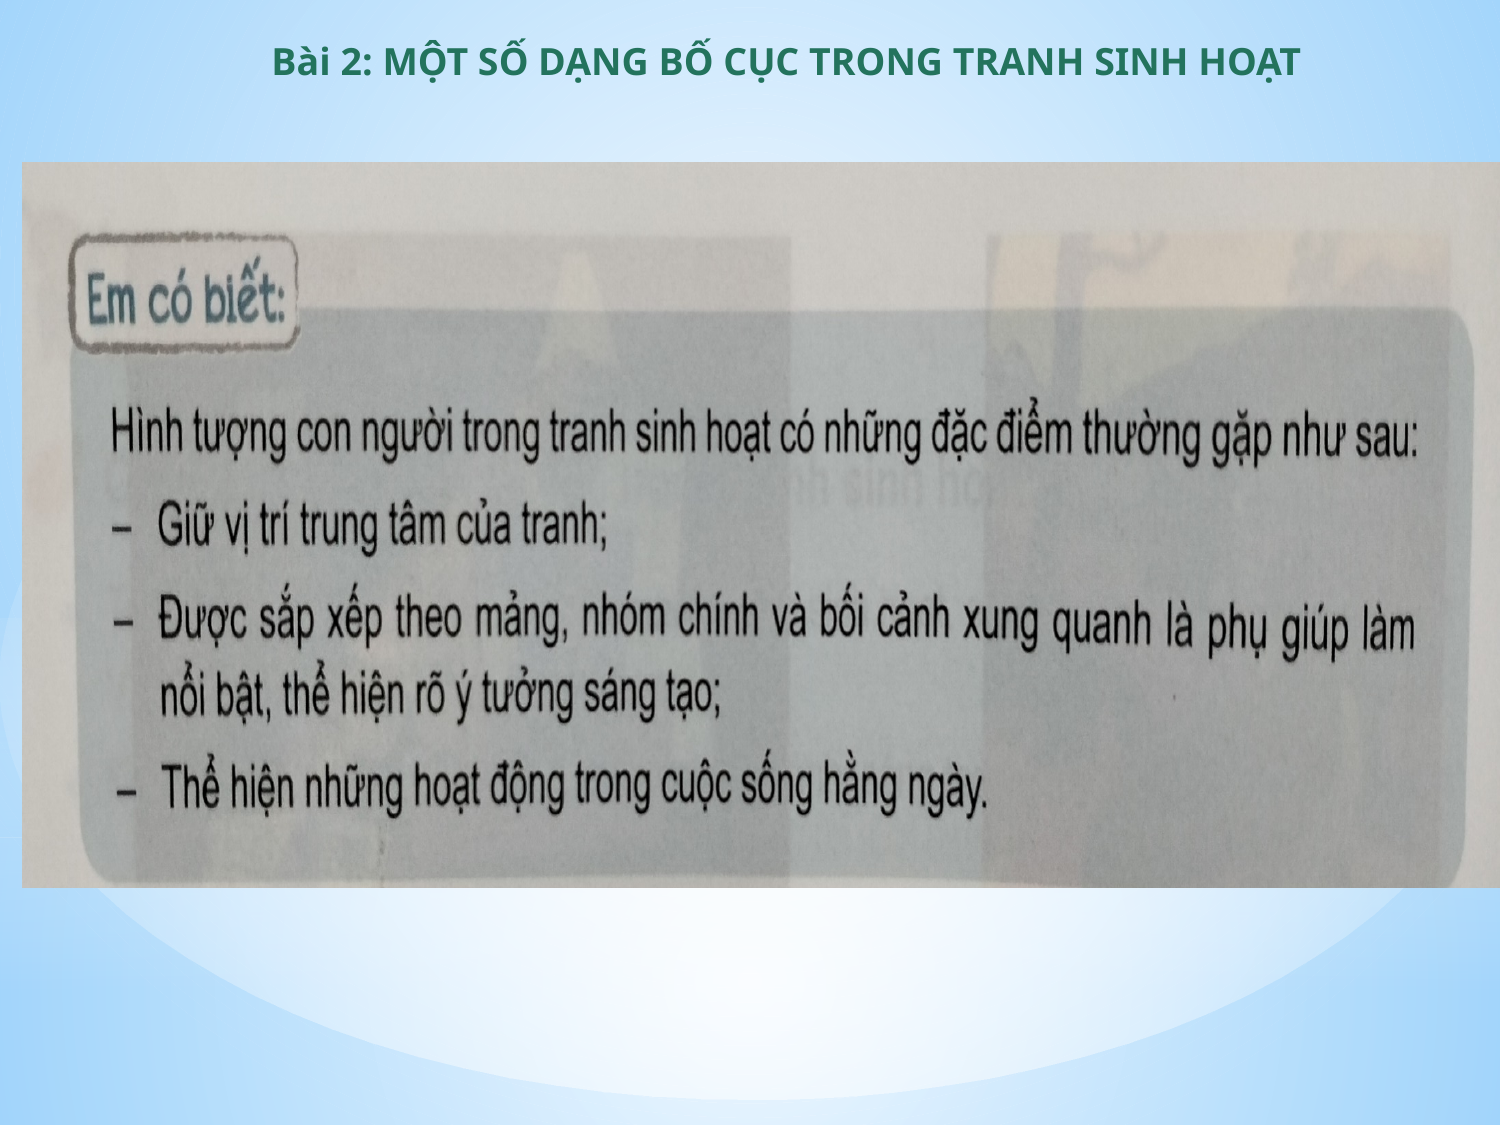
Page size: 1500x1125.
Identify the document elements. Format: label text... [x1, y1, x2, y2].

text_box Bài 2: MỘT SỐ DẠNG BỐ CỤC TRONG TRANH SINH HOẠT [164, 30, 1402, 90]
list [21, 162, 1500, 888]
